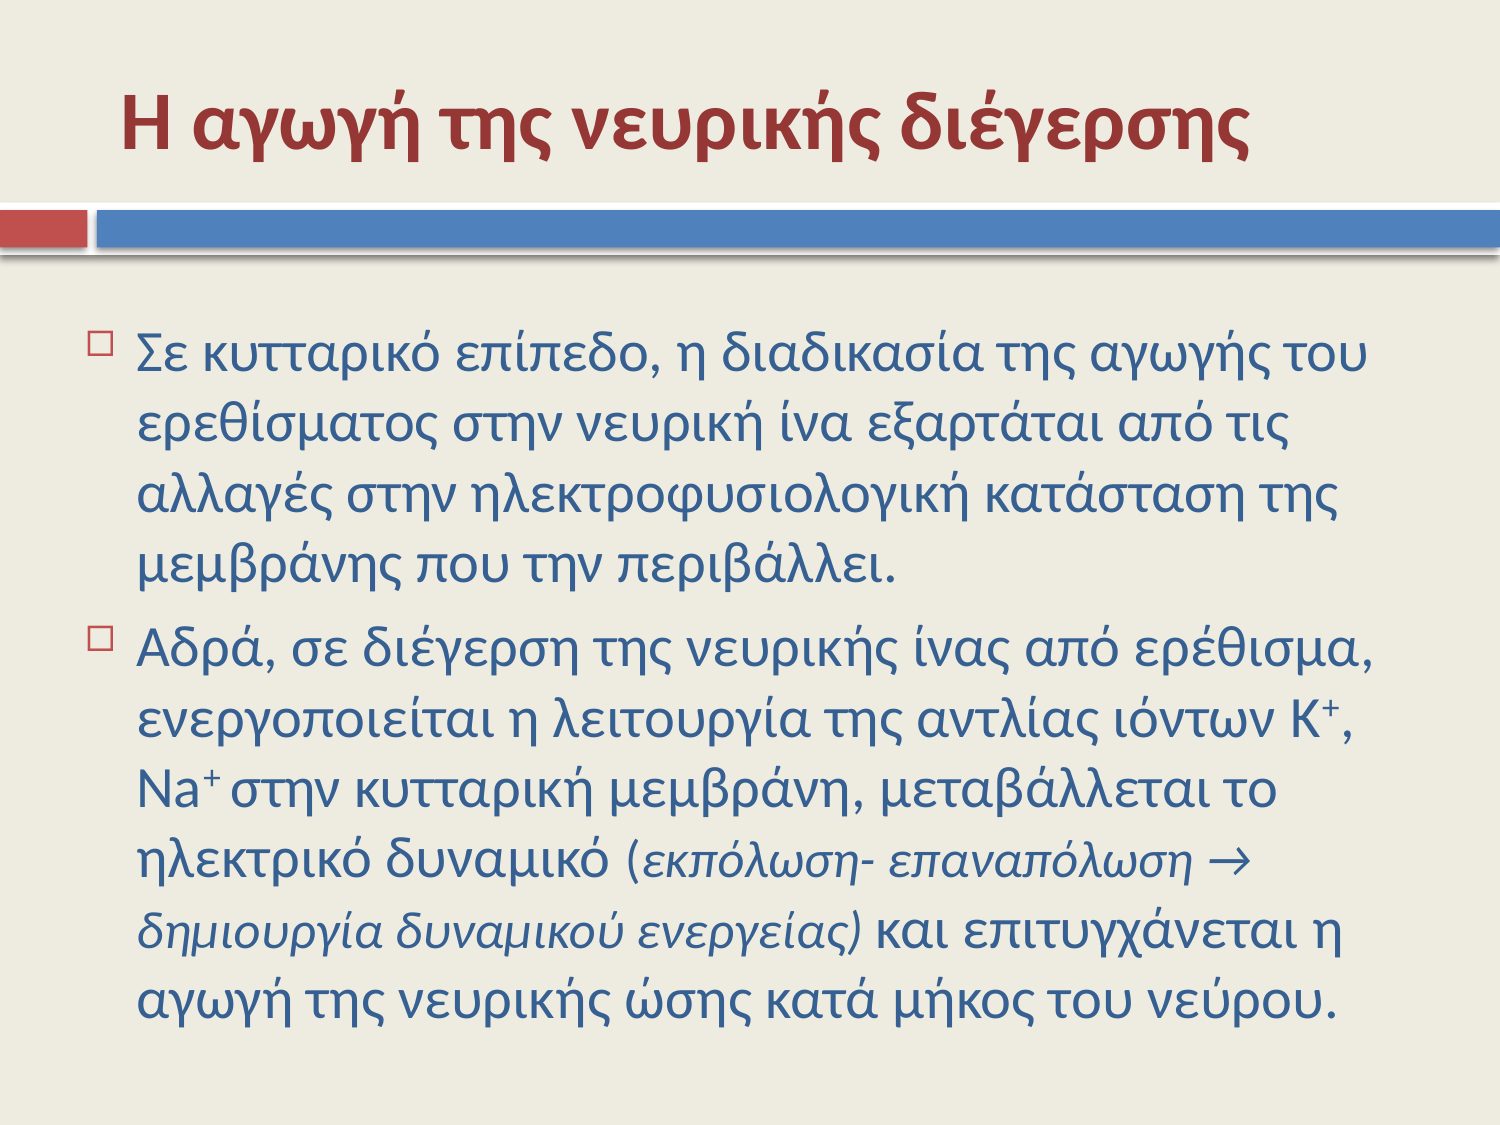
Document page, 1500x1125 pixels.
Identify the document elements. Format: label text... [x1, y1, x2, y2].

title Η αγωγή της νευρικής διέγερσης [105, 35, 1443, 198]
list Σε κυτταρικό επίπεδο, η διαδικασία της αγωγής του ερεθίσματος στην νευρική ίνα εξαρτάται από τις αλλαγές στην ηλεκτροφυσιολογική κατάσταση της μεμβράνης που την περιβάλλει. Αδρά, σε διέγερση της νευρικής ίνας από ερέθισμα, ενεργοποιείται η λειτουργία της αντλίας ιόντων K+, Na+ στην κυτταρική μεμβράνη, μεταβάλλεται το ηλεκτρικό δυναμικό (εκπόλωση- επαναπόλωση → δημιουργία δυναμικού ενεργείας) και επιτυγχάνεται η αγωγή της νευρικής ώσης κατά μήκος του νεύρου. [70, 305, 1438, 1043]
